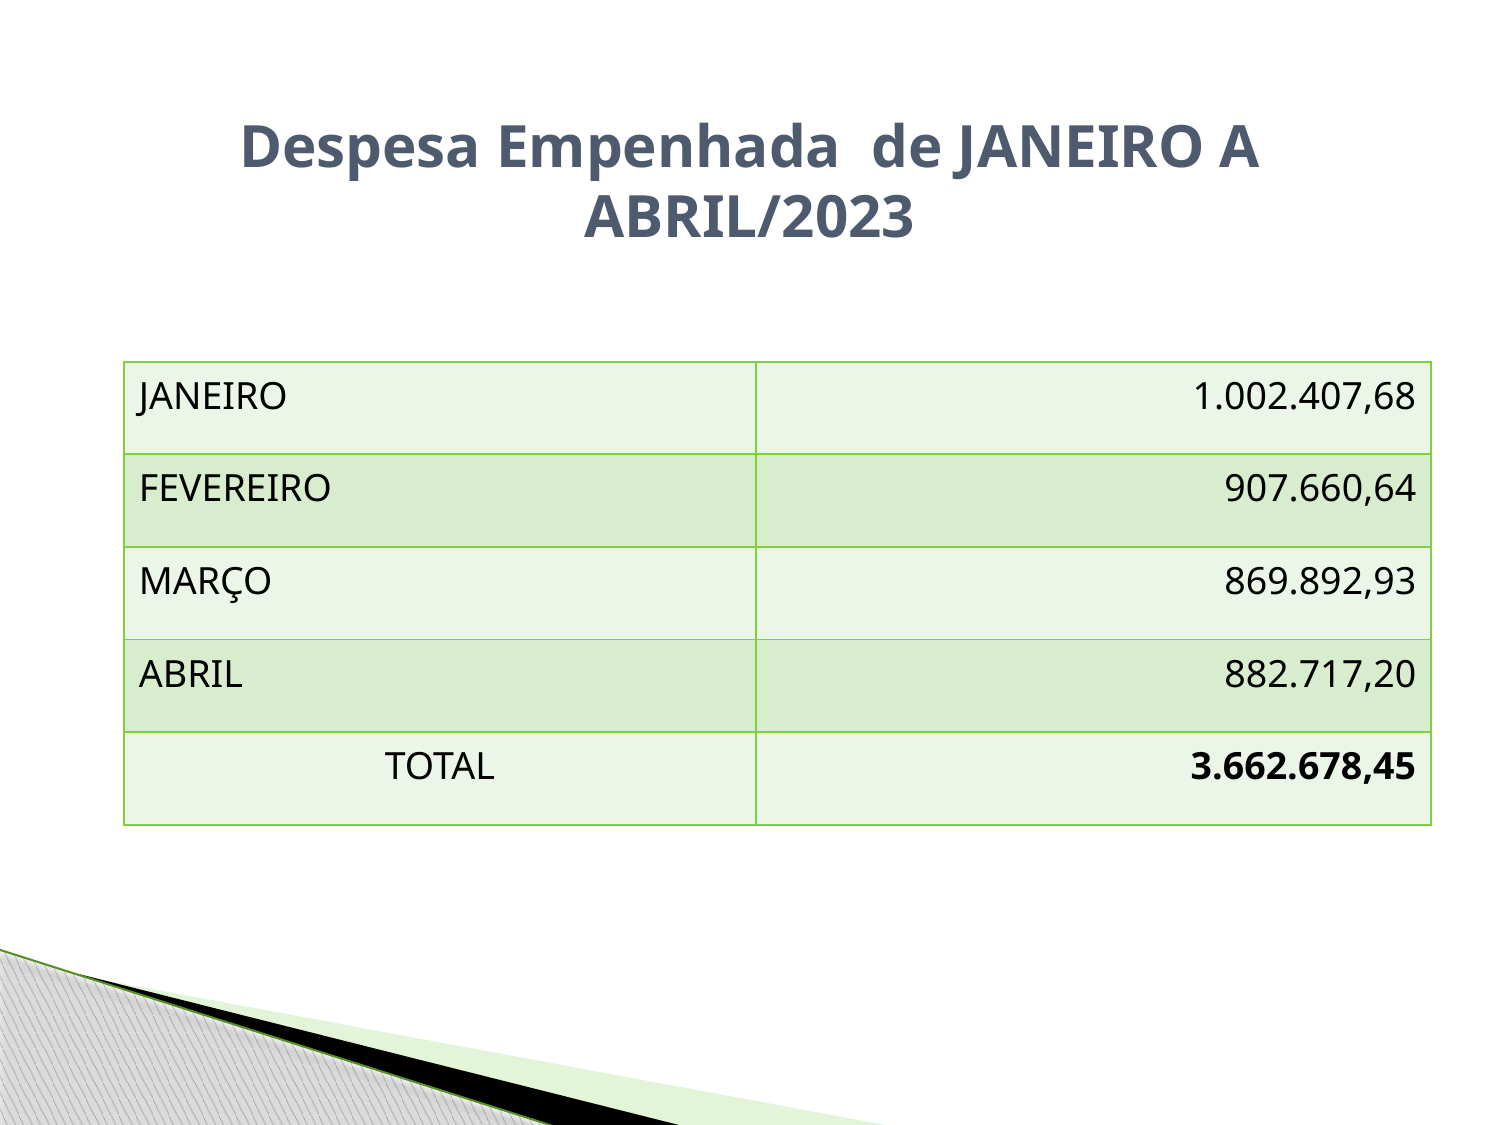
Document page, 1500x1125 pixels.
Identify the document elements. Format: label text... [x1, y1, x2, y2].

table_cell FEVEREIRO [125, 455, 755, 546]
table_cell 869.892,93 [757, 548, 1430, 639]
table_header JANEIRO [125, 363, 755, 453]
table_cell 882.717,20 [757, 640, 1430, 731]
table_cell MARÇO [125, 548, 755, 639]
table_cell TOTAL [125, 733, 755, 824]
text_box Despesa Empenhada de JANEIRO A ABRIL/2023 [112, 101, 1388, 279]
table_cell ABRIL [125, 640, 755, 731]
table_cell 907.660,64 [757, 455, 1430, 546]
table_cell 3.662.678,45 [757, 733, 1430, 824]
table_header 1.002.407,68 [757, 363, 1430, 453]
